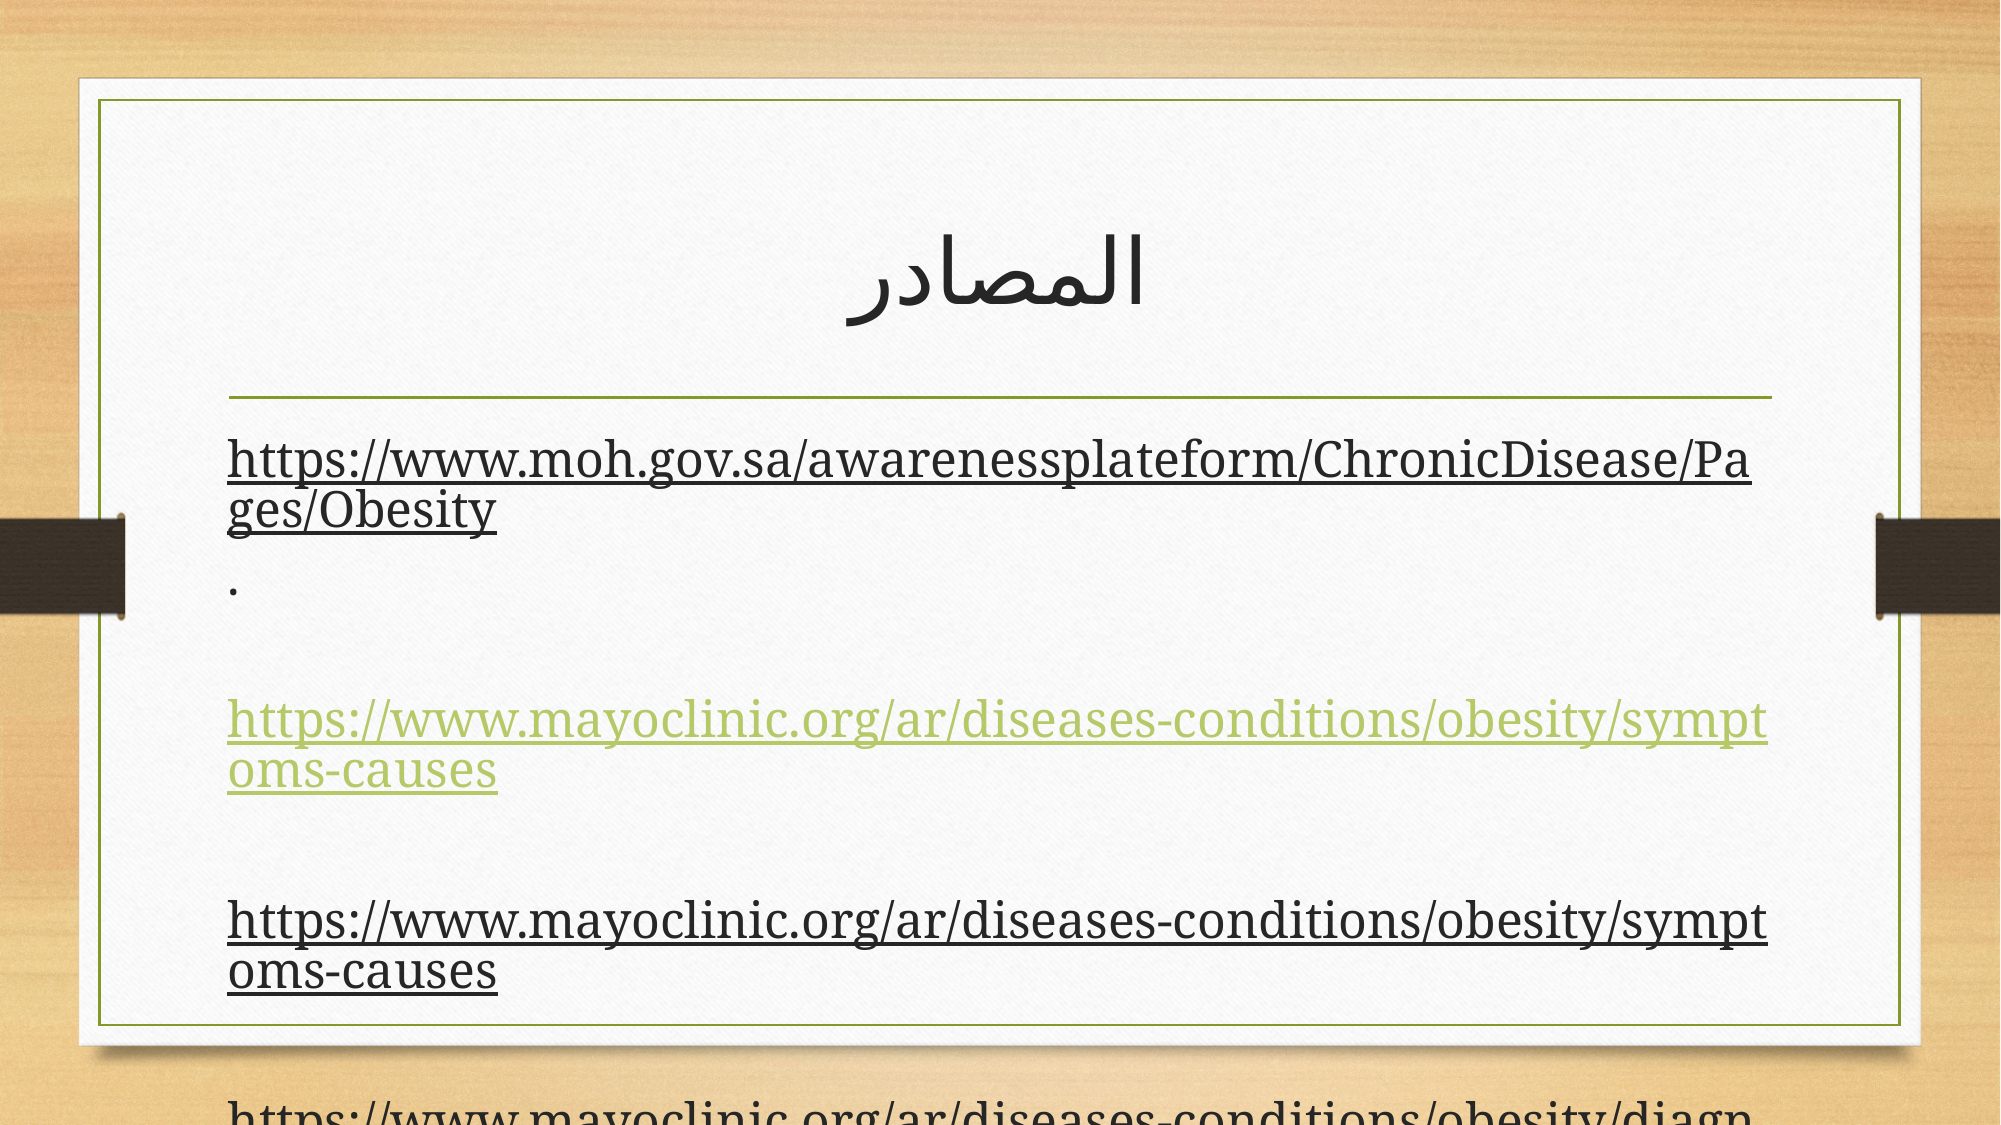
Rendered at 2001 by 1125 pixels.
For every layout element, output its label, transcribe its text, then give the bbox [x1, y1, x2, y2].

title المصادر [212, 161, 1788, 375]
list https://www.moh.gov.sa/awarenessplateform/ChronicDisease/Pages/Obesity. https://www.mayoclinic.org/ar/diseases-conditions/obesity/symptoms-causes https://www.mayoclinic.org/ar/diseases-conditions/obesity/symptoms-causes https://www.mayoclinic.org/ar/diseases-conditions/obesity/diagnosis-treatment/drc- [212, 419, 1788, 964]
picture [0, 0, 2001, 1125]
